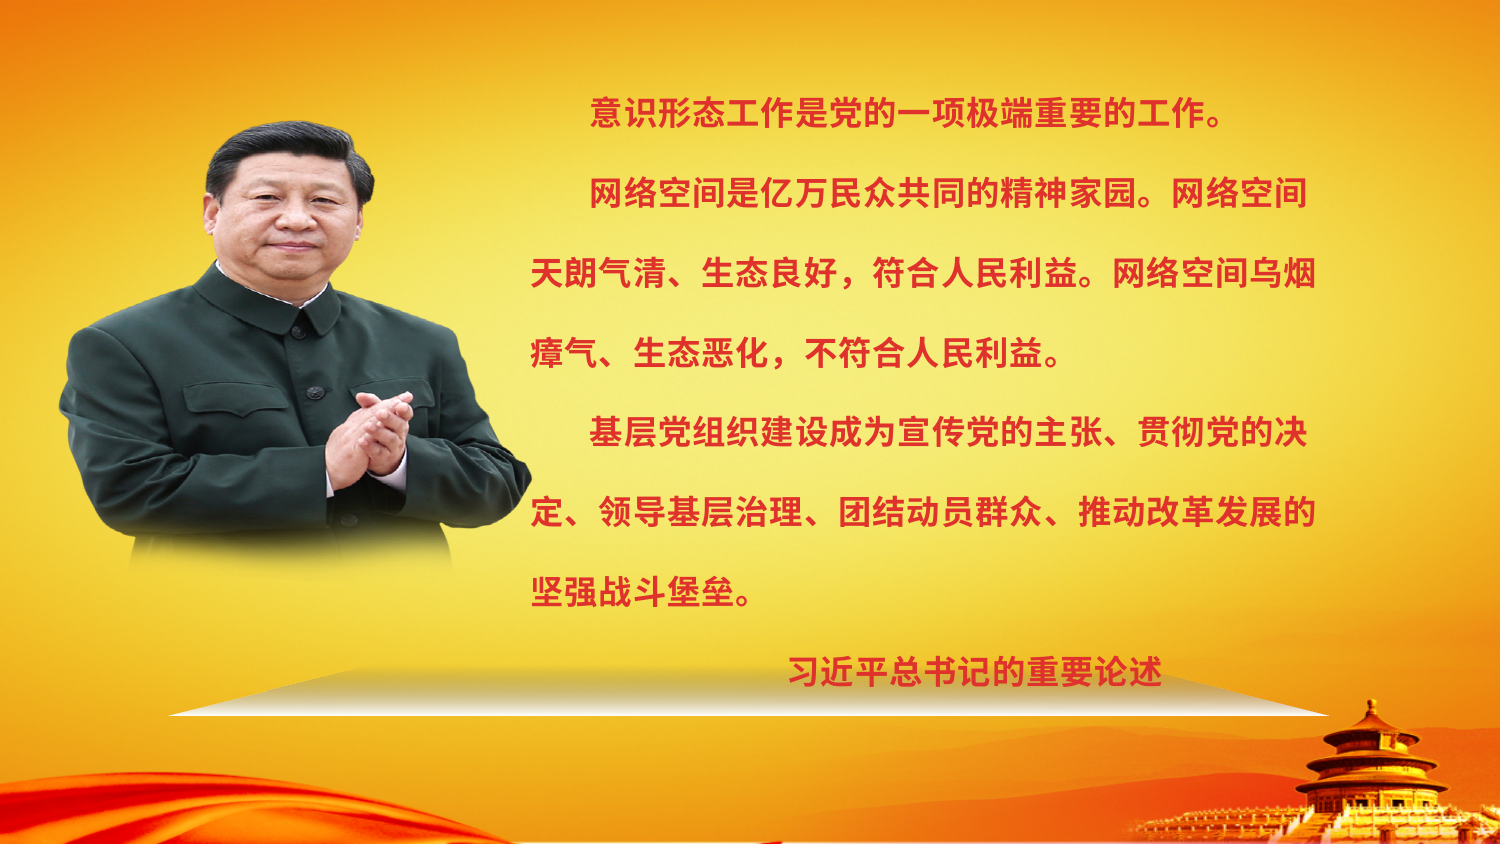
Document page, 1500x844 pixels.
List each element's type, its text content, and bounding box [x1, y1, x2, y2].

text_box 意识形态工作是党的一项极端重要的工作。 网络空间是亿万民众共同的精神家园。网络空间天朗气清、生态良好，符合人民利益。网络空间乌烟瘴气、生态恶化，不符合人民利益。 基层党组织建设成为宣传党的主张、贯彻党的决定、领导基层治理、团结动员群众、推动改革发展的坚强战斗堡垒。 习近平总书记的重要论述 [515, 0, 1336, 759]
picture [0, 0, 1500, 844]
text_box [167, 665, 515, 716]
